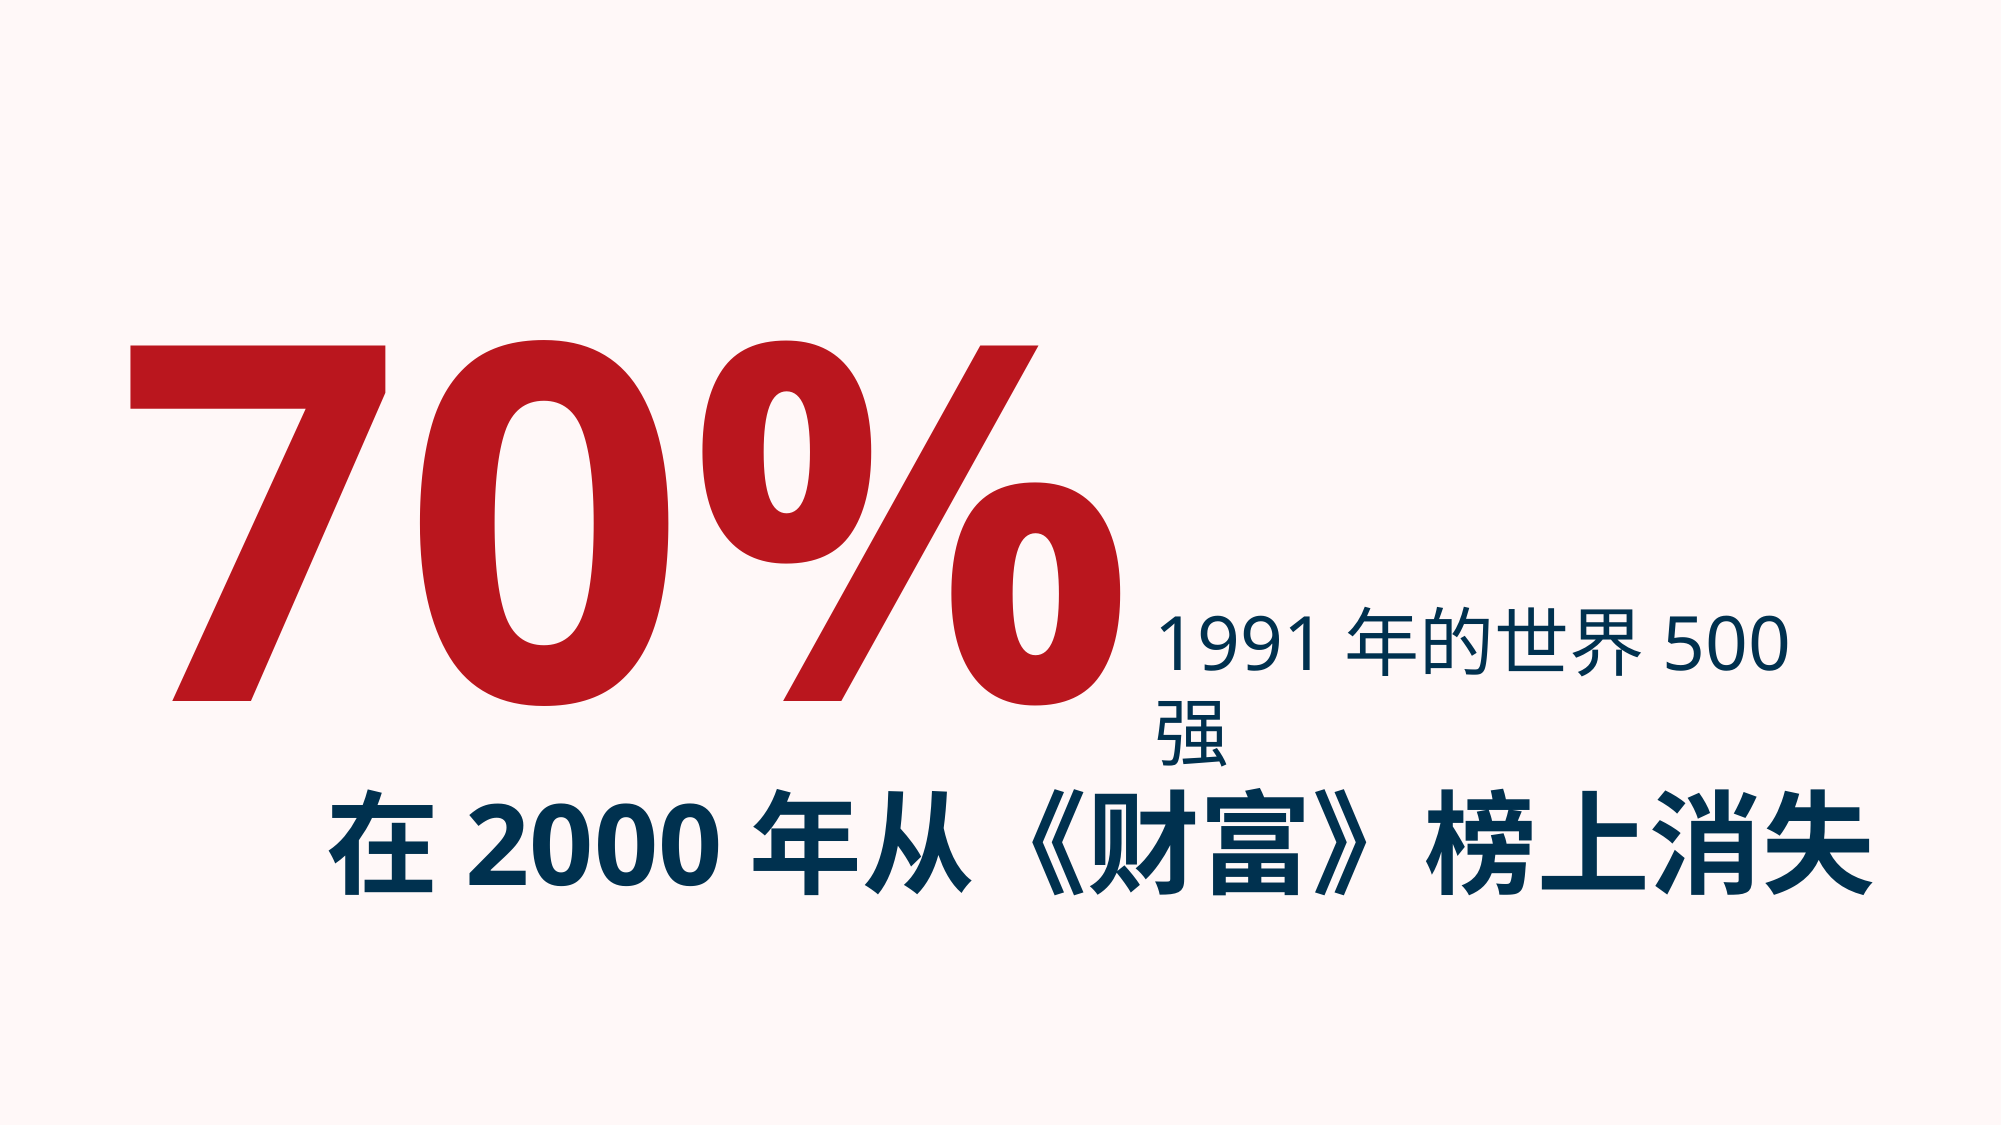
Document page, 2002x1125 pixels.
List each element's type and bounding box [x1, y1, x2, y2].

text_box [102, 195, 1861, 918]
